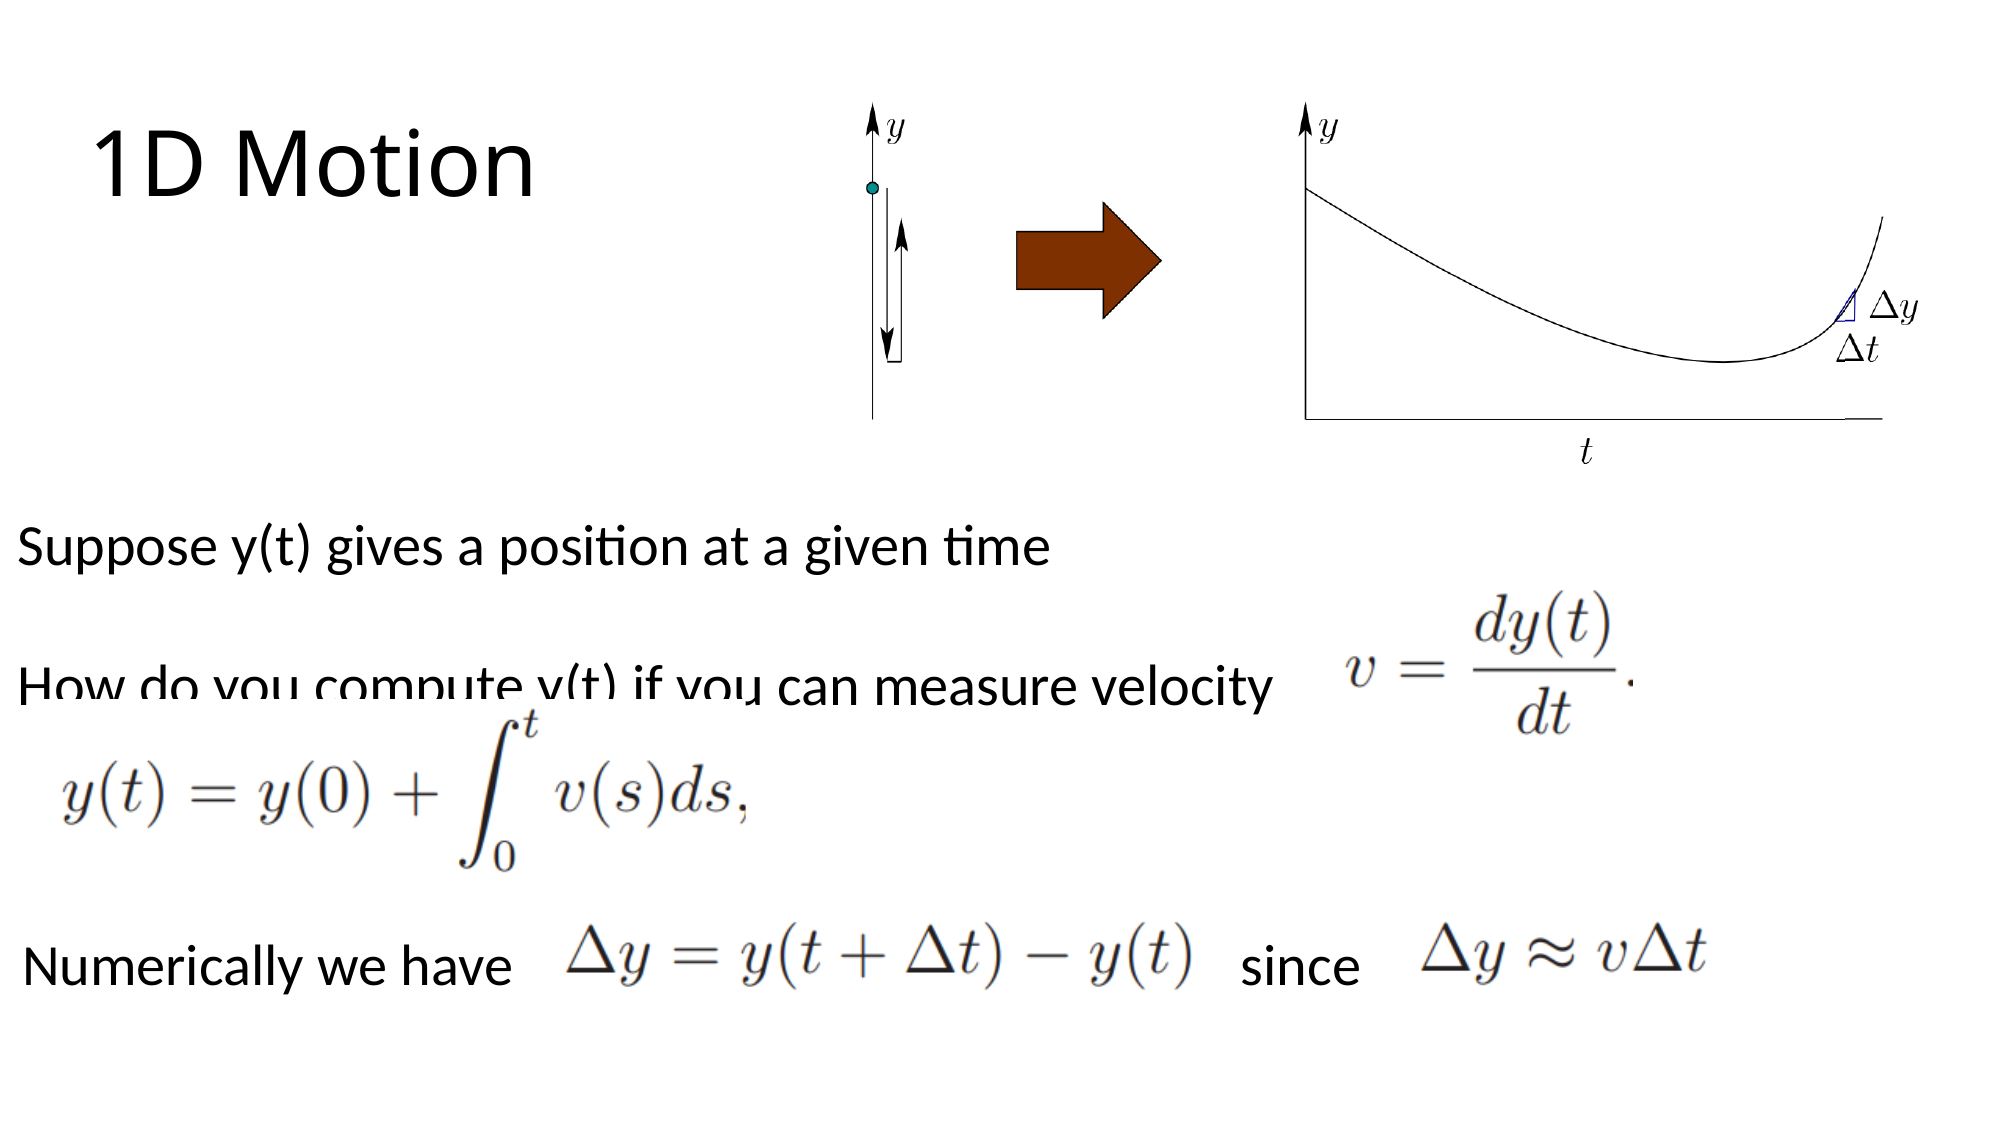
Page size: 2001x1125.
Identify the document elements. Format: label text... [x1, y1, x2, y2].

picture [40, 699, 746, 883]
picture [1298, 575, 1633, 754]
picture [516, 902, 1200, 1009]
picture [1416, 873, 1710, 1009]
picture [840, 84, 1952, 470]
list Suppose y(t) gives a position at a given time How do you compute y(t) if you can measure velocity Numerically we have since [0, 417, 1762, 1125]
title 1D Motion [68, 97, 840, 223]
